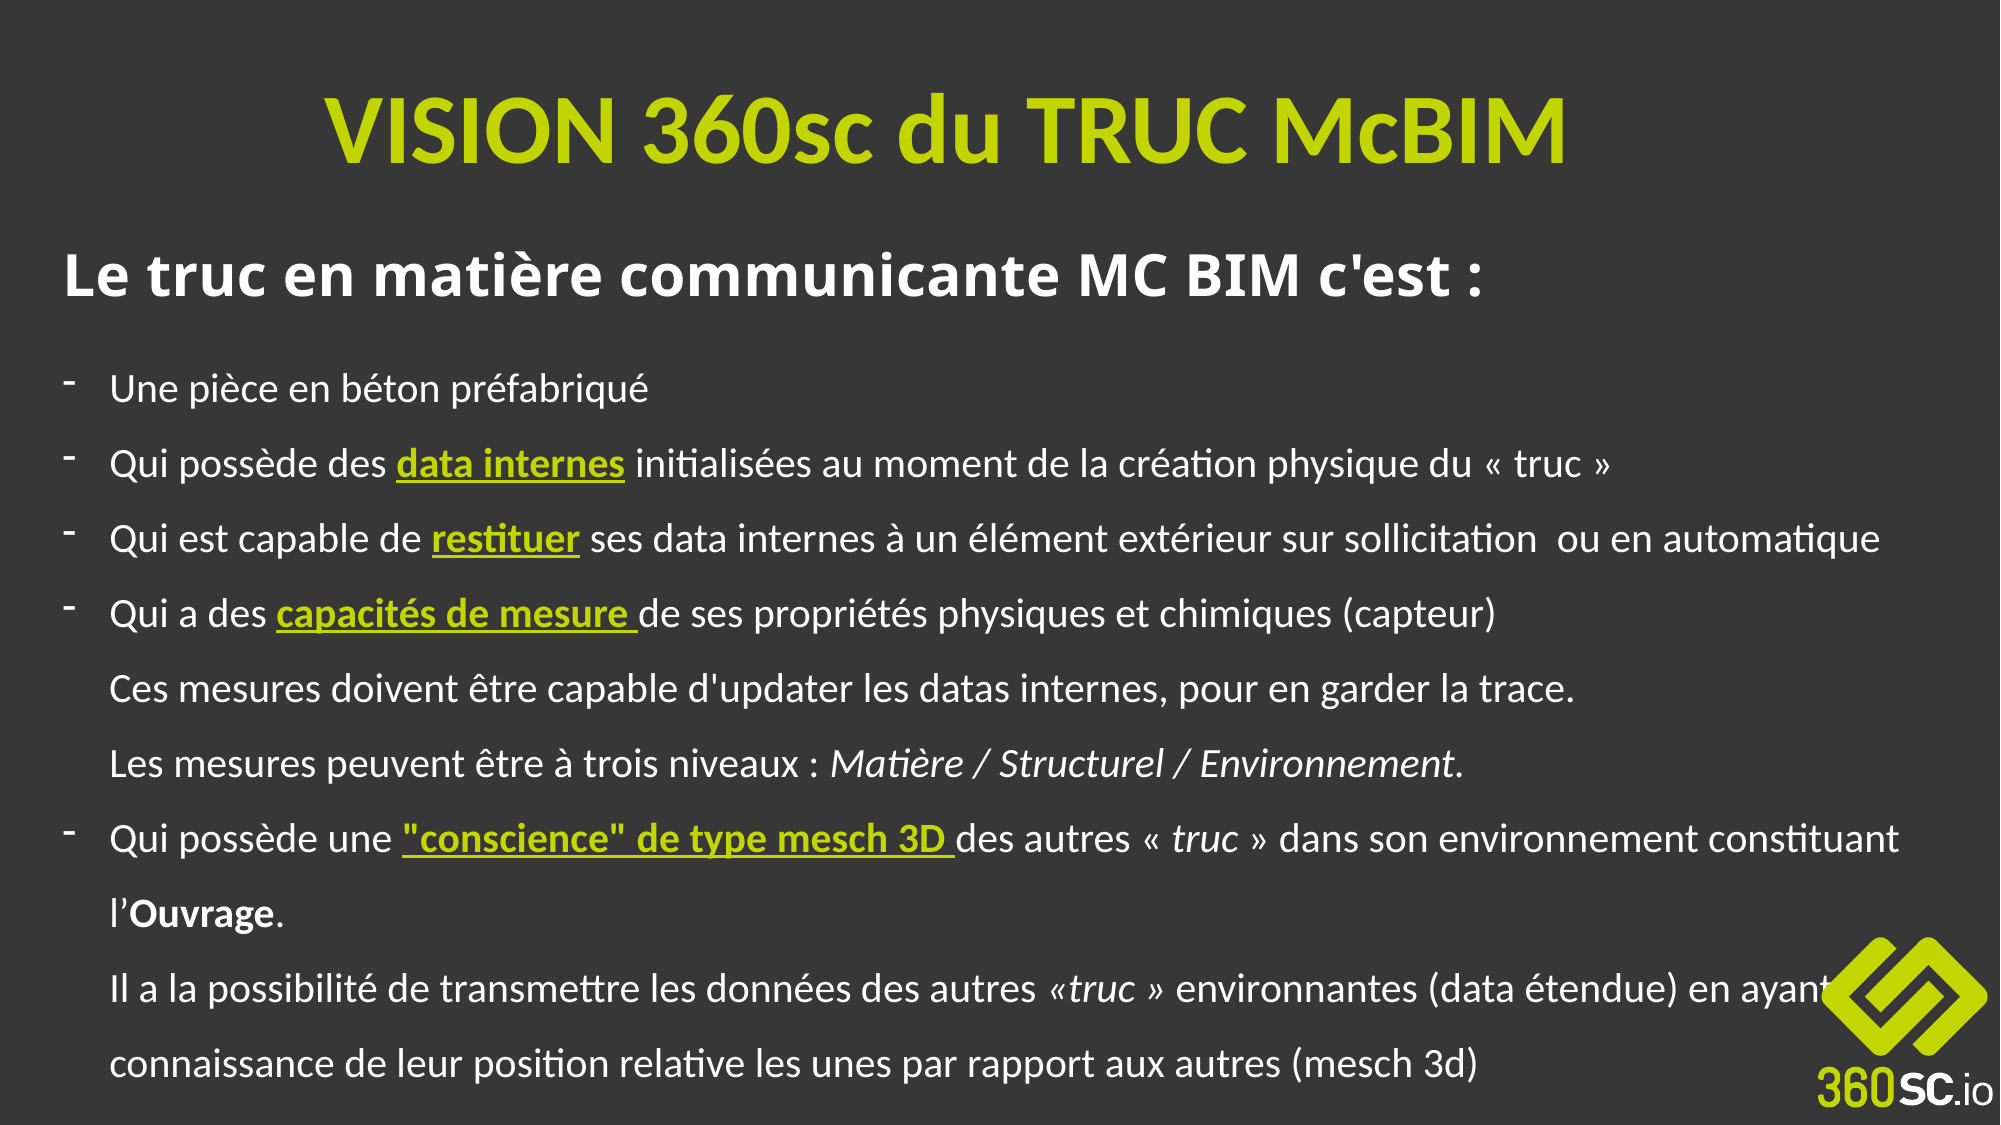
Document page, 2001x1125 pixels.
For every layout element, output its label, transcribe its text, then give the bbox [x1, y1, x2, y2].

text_box Le truc en matière communicante MC BIM c'est : Une pièce en béton préfabriqué Qui possède des data internes initialisées au moment de la création physique du « truc » Qui est capable de restituer ses data internes à un élément extérieur sur sollicitation ou en automatique Qui a des capacités de mesure de ses propriétés physiques et chimiques (capteur) Ces mesures doivent être capable d'updater les datas internes, pour en garder la trace. Les mesures peuvent être à trois niveaux : Matière / Structurel / Environnement. Qui possède une "conscience" de type mesch 3D des autres « truc » dans son environnement constituant l’Ouvrage. Il a la possibilité de transmettre les données des autres «truc » environnantes (data étendue) en ayant connaissance de leur position relative les unes par rapport aux autres (mesch 3d) [62, 238, 1956, 1086]
text_box VISION 360sc du TRUC McBIM [0, 0, 2000, 192]
picture [1814, 937, 1993, 1123]
